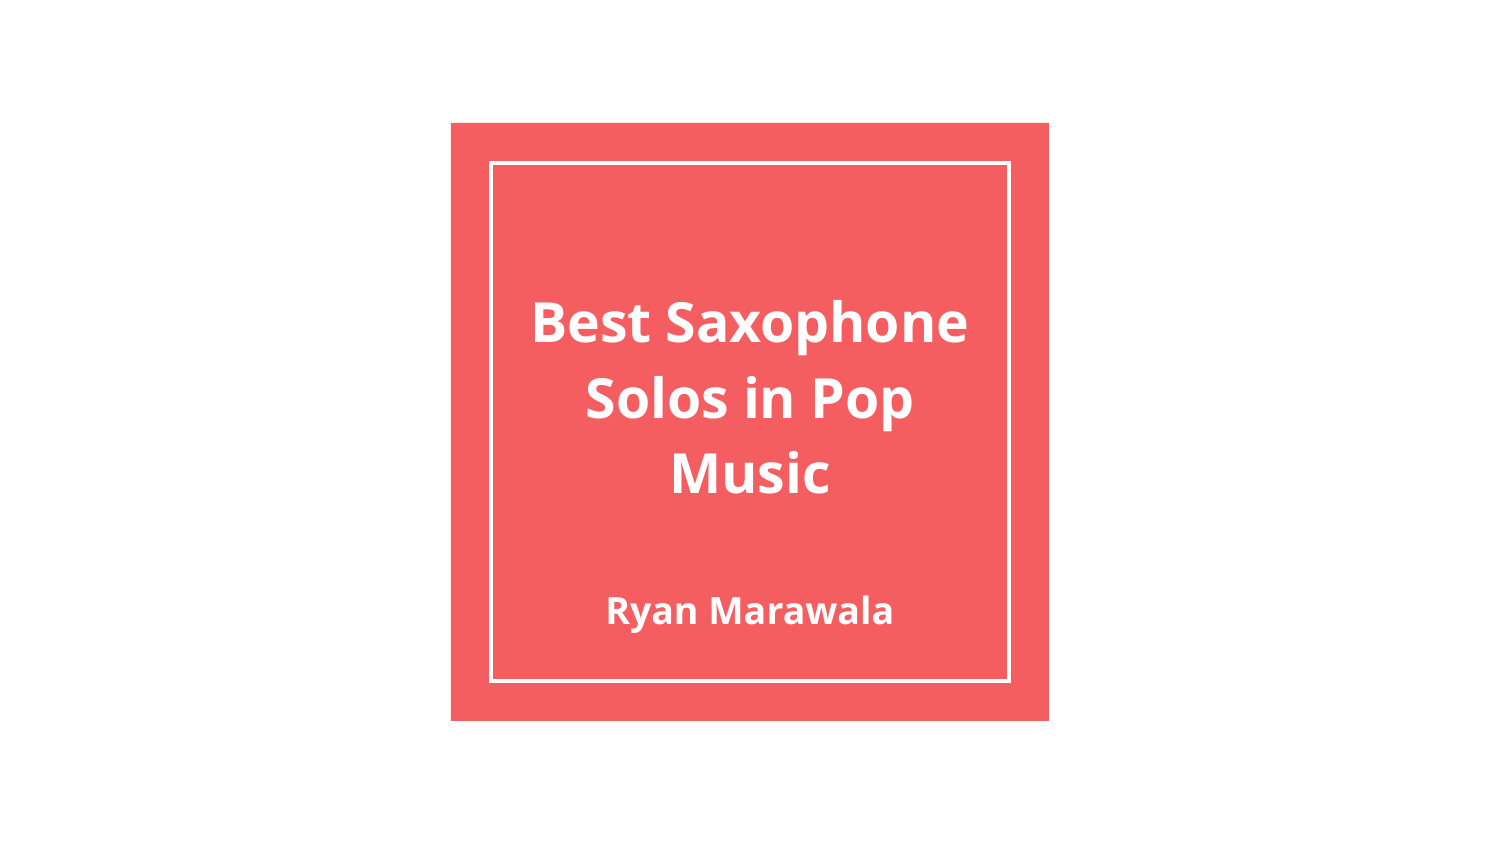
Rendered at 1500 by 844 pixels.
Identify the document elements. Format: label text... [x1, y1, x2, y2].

title Best Saxophone Solos in Pop Music [507, 266, 993, 527]
subtitle Ryan Marawala [507, 535, 993, 651]
